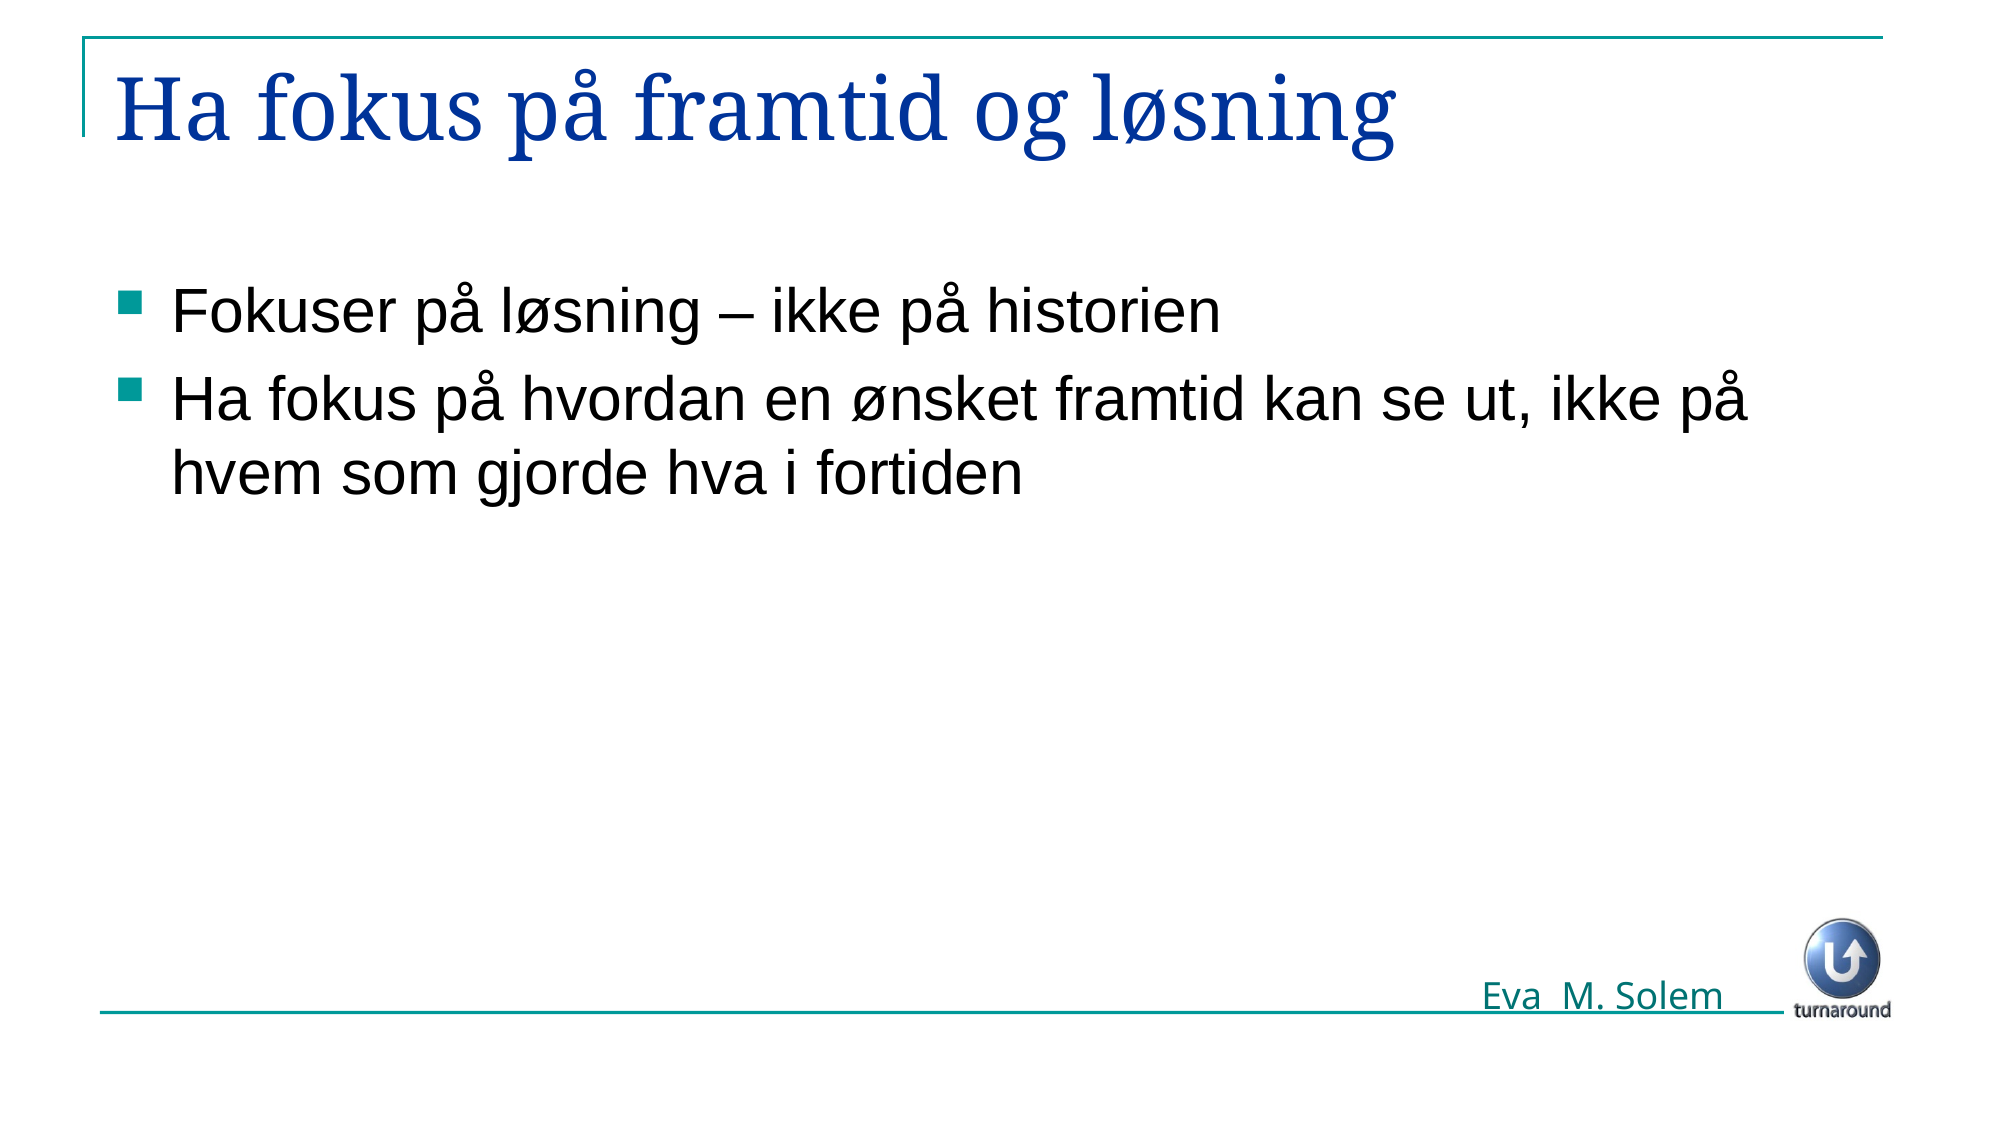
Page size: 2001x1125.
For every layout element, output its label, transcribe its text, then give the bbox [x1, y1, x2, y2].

list Fokuser på løsning – ikke på historien Ha fokus på hvordan en ønsket framtid kan se ut, ikke på hvem som gjorde hva i fortiden [99, 262, 1901, 1006]
title Ha fokus på framtid og løsning [99, 45, 1901, 233]
picture [1784, 889, 1901, 1032]
text_box Eva M. Solem [1466, 964, 1778, 1025]
